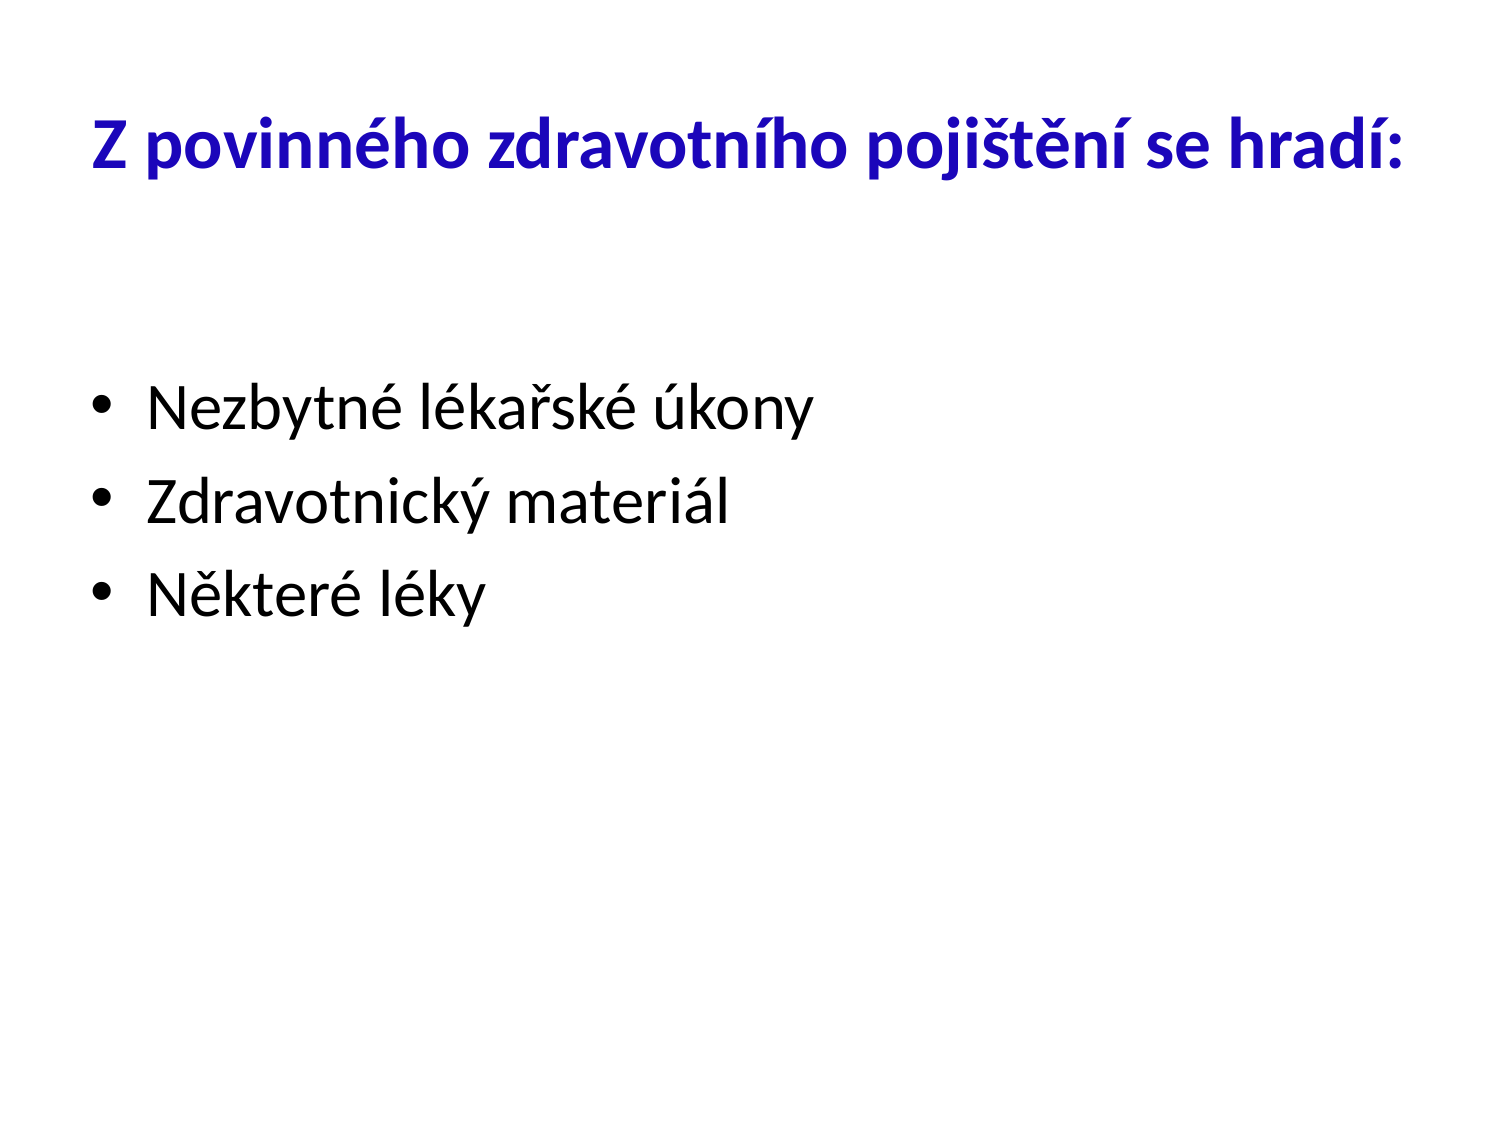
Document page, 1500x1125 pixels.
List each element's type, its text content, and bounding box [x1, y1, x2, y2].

list Nezbytné lékařské úkony Zdravotnický materiál Některé léky [75, 262, 1425, 1005]
title Z povinného zdravotního pojištění se hradí: [75, 45, 1425, 233]
